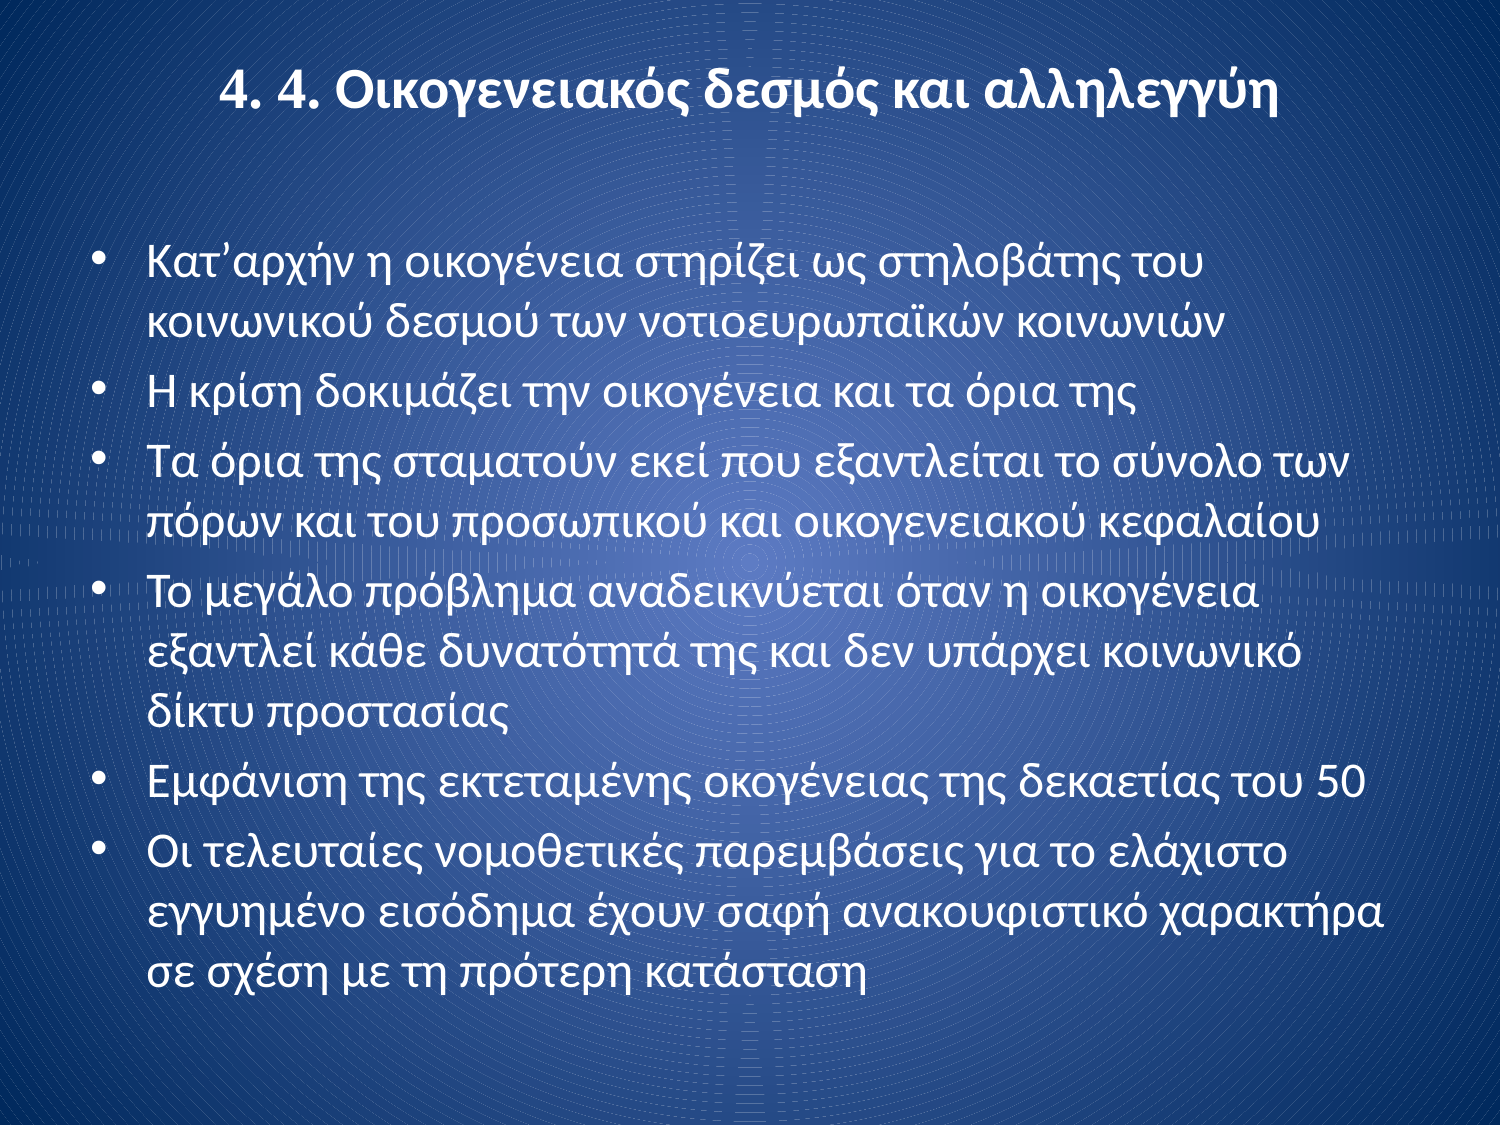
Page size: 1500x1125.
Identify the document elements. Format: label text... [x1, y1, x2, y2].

title 4. 4. Οικογενειακός δεσμός και αλληλεγγύη [74, 44, 1426, 197]
list Κατ’αρχήν η οικογένεια στηρίζει ως στηλοβάτης του κοινωνικού δεσμού των νοτιοευρωπαϊκών κοινωνιών Η κρίση δοκιμάζει την οικογένεια και τα όρια της Τα όρια της σταματούν εκεί που εξαντλείται το σύνολο των πόρων και του προσωπικού και οικογενειακού κεφαλαίου Το μεγάλο πρόβλημα αναδεικνύεται όταν η οικογένεια εξαντλεί κάθε δυνατότητά της και δεν υπάρχει κοινωνικό δίκτυ προστασίας Εμφάνιση της εκτεταμένης οκογένειας της δεκαετίας του 50 Οι τελευταίες νομοθετικές παρεμβάσεις για το ελάχιστο εγγυημένο εισόδημα έχουν σαφή ανακουφιστικό χαρακτήρα σε σχέση με τη πρότερη κατάσταση [74, 219, 1426, 1071]
